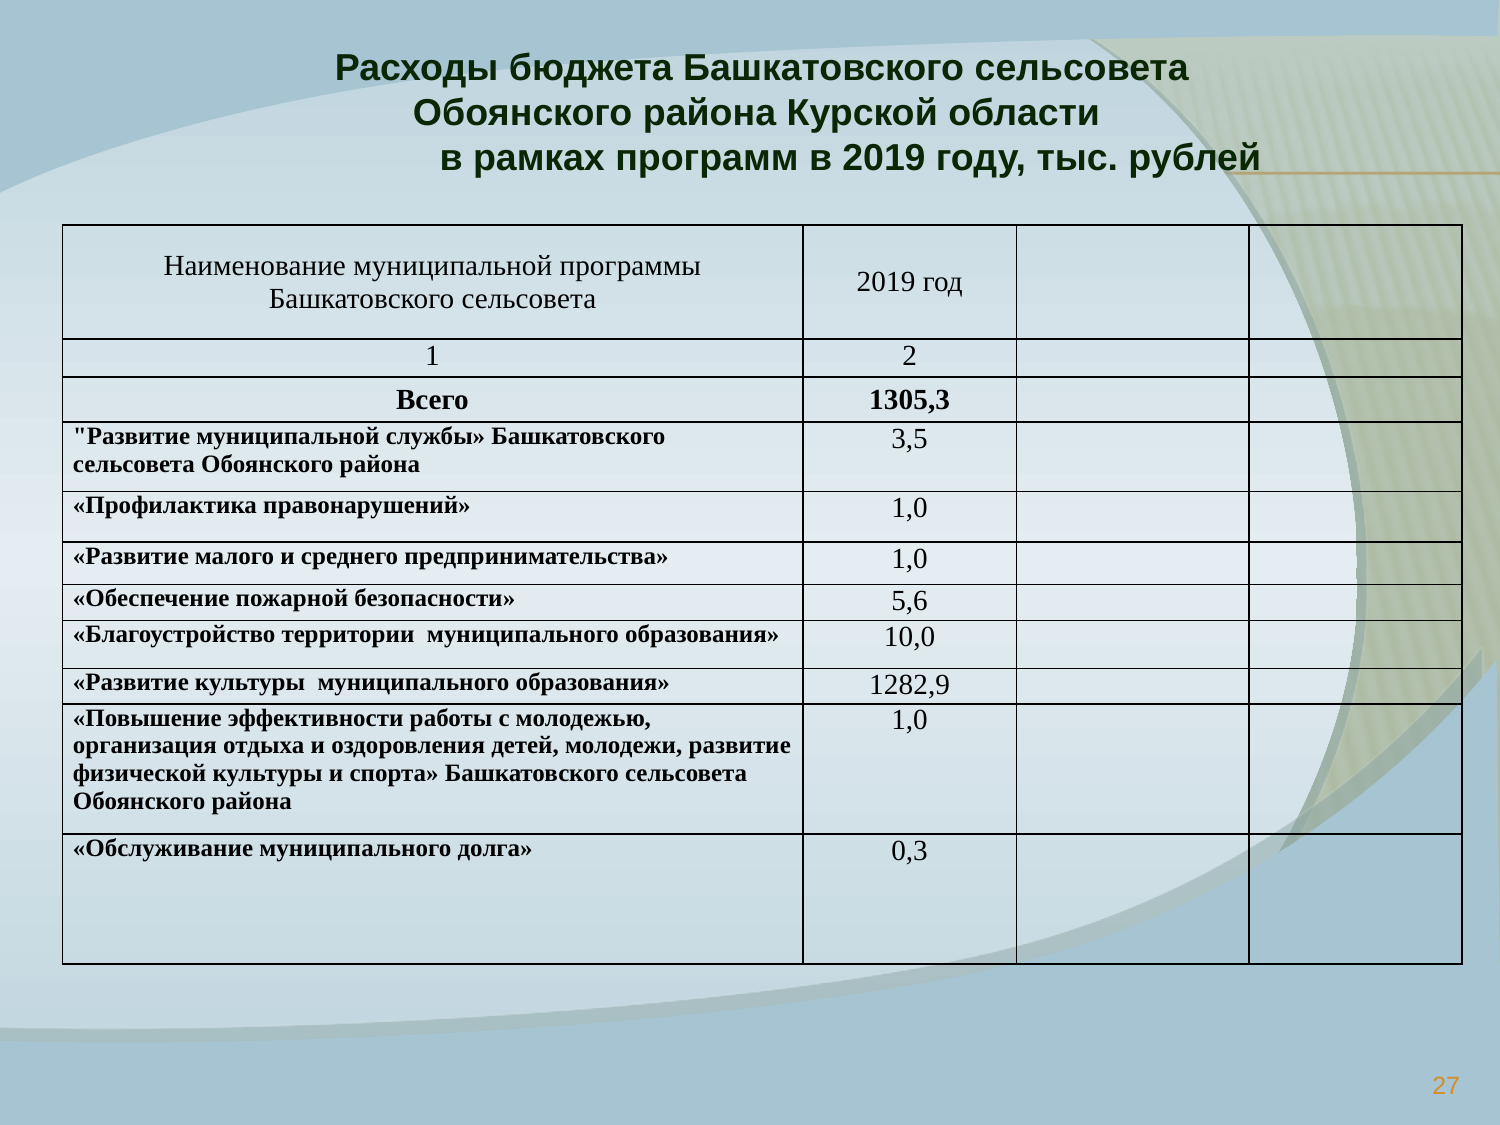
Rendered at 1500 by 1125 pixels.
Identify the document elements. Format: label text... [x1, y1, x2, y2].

table_cell [1250, 669, 1461, 703]
table_cell [1250, 835, 1461, 963]
table_header 2019 год [804, 226, 1016, 338]
table_cell [1017, 669, 1248, 703]
table_cell [1017, 835, 1248, 963]
table_cell [1017, 378, 1248, 421]
table_cell [1250, 543, 1461, 584]
table_cell 0,3 [804, 835, 1016, 963]
table_header [1250, 226, 1461, 338]
table_cell 1 [63, 340, 802, 376]
table_cell «Развитие малого и среднего предпринимательства» [63, 543, 802, 584]
table_cell Всего [63, 378, 802, 421]
table_header [1017, 226, 1248, 338]
table_cell «Обслуживание муниципального долга» [63, 835, 802, 963]
table_cell [1250, 585, 1461, 620]
table_cell «Повышение эффективности работы с молодежью, организация отдыха и оздоровления детей, молодежи, развитие физической культуры и спорта» Башкатовского сельсовета Обоянского района [63, 705, 802, 833]
table_cell 1,0 [804, 492, 1016, 541]
table_cell «Благоустройство территории муниципального образования» [63, 621, 802, 668]
table_cell [1017, 705, 1248, 833]
table_cell [1017, 492, 1248, 541]
table_cell 1,0 [804, 543, 1016, 584]
table_cell 3,5 [804, 423, 1016, 491]
table_cell [1017, 543, 1248, 584]
table_cell 10,0 [804, 621, 1016, 668]
table_cell [1017, 621, 1248, 668]
table_cell [1017, 340, 1248, 376]
table_cell [1250, 378, 1461, 421]
table_cell 1,0 [804, 705, 1016, 833]
table_cell "Развитие муниципальной службы» Башкатовского сельсовета Обоянского района [63, 423, 802, 491]
table_cell [1250, 492, 1461, 541]
table_cell «Профилактика правонарушений» [63, 492, 802, 541]
table_cell 1282,9 [804, 669, 1016, 703]
table_cell [1250, 705, 1461, 833]
table_cell «Развитие культуры муниципального образования» [63, 669, 802, 703]
table_cell 1305,3 [804, 378, 1016, 421]
slide_number 27 [1350, 1062, 1475, 1103]
table_cell [1017, 423, 1248, 491]
table_header Наименование муниципальной программы Башкатовского сельсовета [63, 226, 802, 338]
table_cell [1017, 585, 1248, 620]
table_cell 5,6 [804, 585, 1016, 620]
table_cell 2 [804, 340, 1016, 376]
table_cell «Обеспечение пожарной безопасности» [63, 585, 802, 620]
table_cell [1250, 621, 1461, 668]
table_cell [1250, 423, 1461, 491]
text_box Расходы бюджета Башкатовского сельсовета Обоянского района Курской области в рамках программ в 2019 году, тыс. рублей [64, 35, 1459, 185]
table_cell [1250, 340, 1461, 376]
